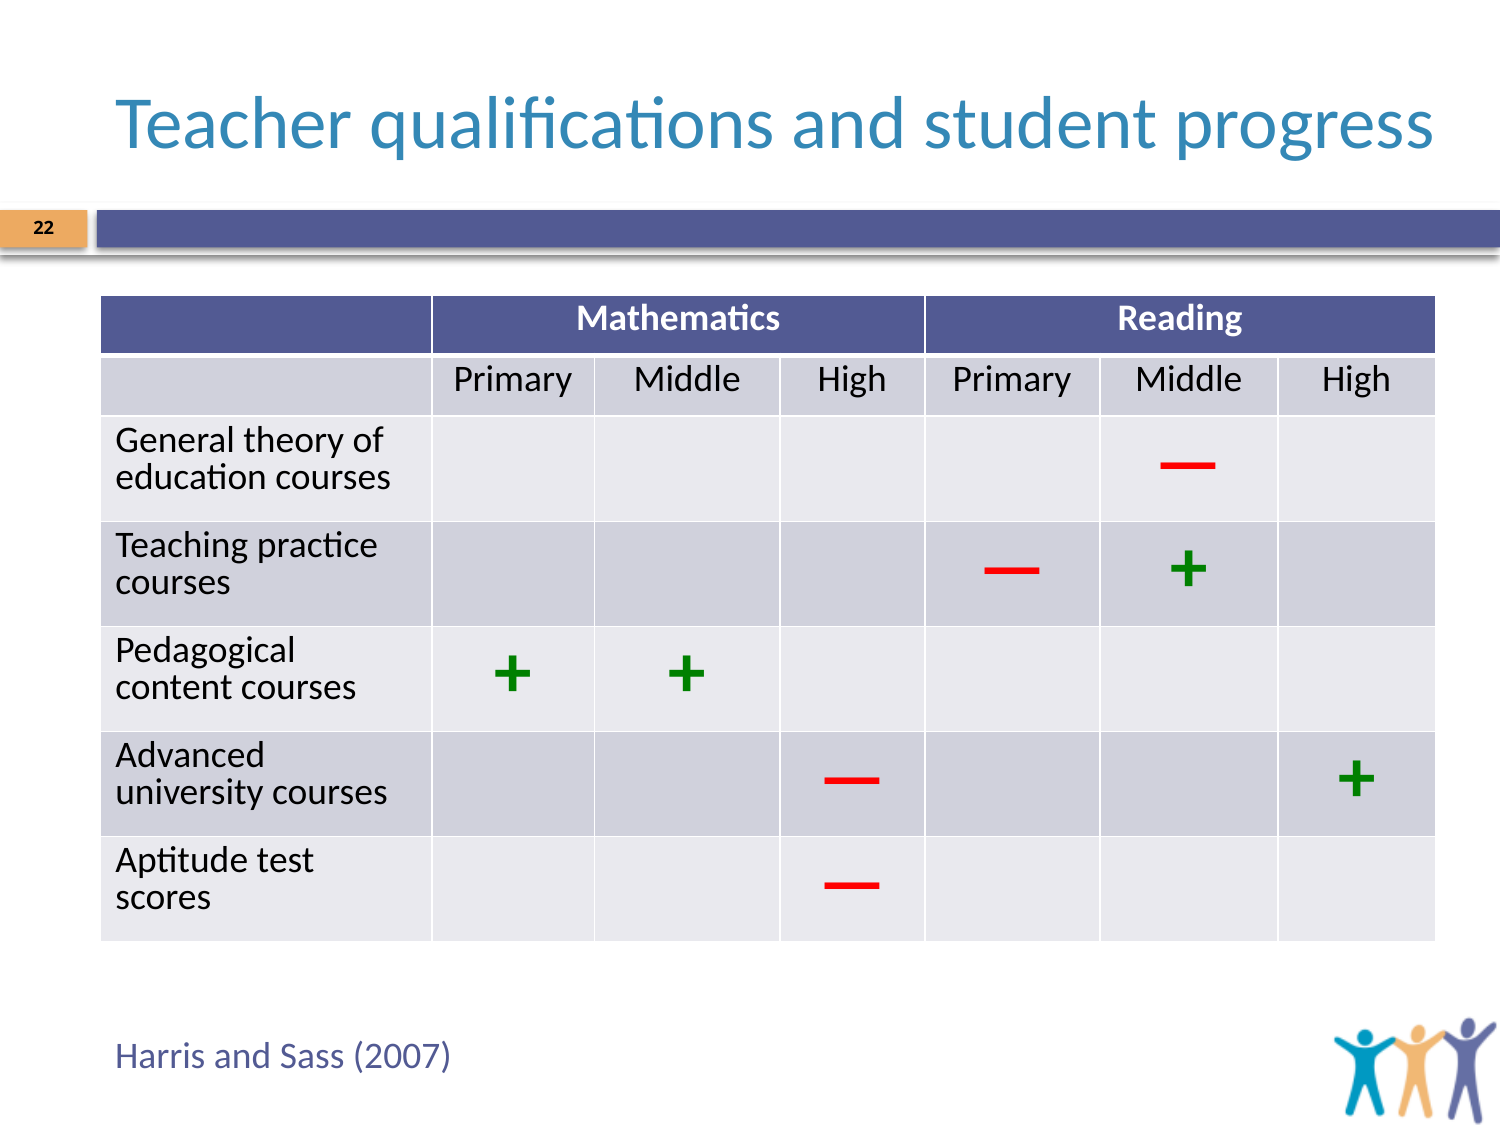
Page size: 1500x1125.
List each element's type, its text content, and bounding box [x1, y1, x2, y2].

slide_number 22 [0, 208, 88, 249]
table_cell [926, 417, 1099, 521]
table_cell [1279, 417, 1435, 521]
table_cell — [781, 732, 924, 836]
table_cell — [1101, 417, 1277, 521]
table_cell — [781, 837, 924, 941]
table_header Reading [926, 296, 1435, 353]
table_cell Advanced university courses [101, 732, 431, 836]
table_cell [926, 732, 1099, 836]
table_cell Middle [1101, 358, 1277, 415]
table_cell [1101, 732, 1277, 836]
table_cell [781, 627, 924, 731]
table_cell [101, 358, 431, 415]
table_cell + [433, 627, 594, 731]
table_cell [595, 522, 779, 626]
text_box Harris and Sass (2007) [100, 1023, 666, 1084]
table_cell Teaching practice courses [101, 522, 431, 626]
table_cell High [781, 358, 924, 415]
table_cell General theory of education courses [101, 417, 431, 521]
table_cell + [1101, 522, 1277, 626]
table_cell [595, 837, 779, 941]
table_cell [595, 732, 779, 836]
table_cell [781, 417, 924, 521]
table_cell High [1279, 358, 1435, 415]
table_cell [1101, 837, 1277, 941]
table_cell Primary [926, 358, 1099, 415]
table_cell [926, 837, 1099, 941]
table_header Mathematics [433, 296, 924, 353]
table_cell [433, 837, 594, 941]
table_cell + [1279, 732, 1435, 836]
table_cell Middle [595, 358, 779, 415]
table_cell [1279, 522, 1435, 626]
table_cell Primary [433, 358, 594, 415]
table_cell Pedagogical content courses [101, 627, 431, 731]
table_cell [1279, 627, 1435, 731]
table_cell [1279, 837, 1435, 941]
table_header [101, 296, 431, 353]
table_cell [433, 732, 594, 836]
table_cell [433, 417, 594, 521]
table_cell [926, 627, 1099, 731]
table_cell Aptitude test scores [101, 837, 431, 941]
table_cell + [595, 627, 779, 731]
title Teacher qualifications and student progress [100, 37, 1500, 200]
table_cell [595, 417, 779, 521]
table_cell [1101, 627, 1277, 731]
table_cell [433, 522, 594, 626]
table_cell — [926, 522, 1099, 626]
table_cell [781, 522, 924, 626]
